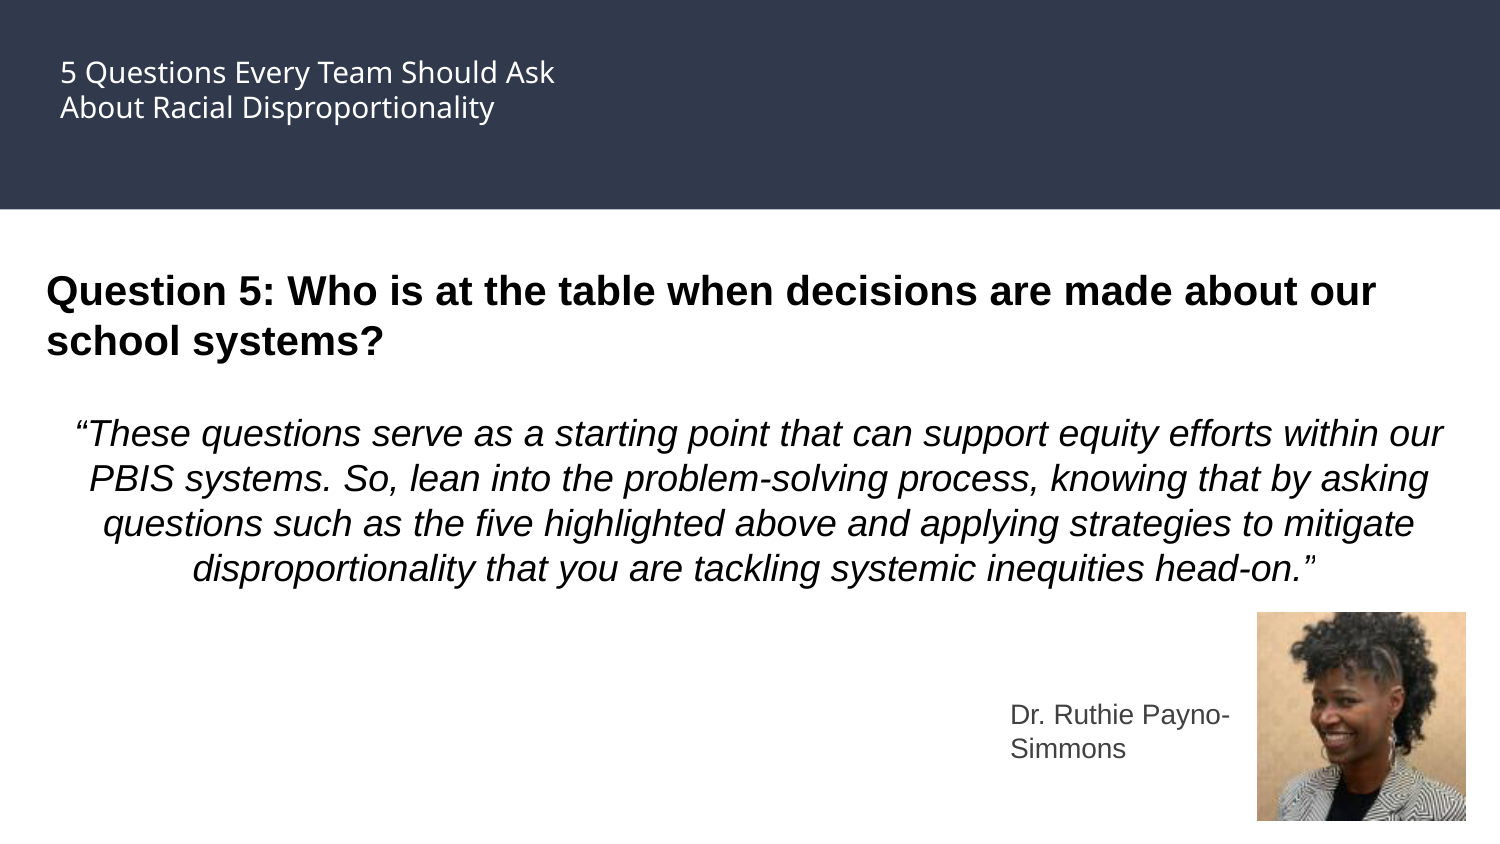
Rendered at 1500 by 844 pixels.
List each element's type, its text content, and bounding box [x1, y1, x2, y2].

text_box Question 5: Who is at the table when decisions are made about our school systems? “These questions serve as a starting point that can support equity efforts within our PBIS systems. So, lean into the problem-solving process, knowing that by asking questions such as the five highlighted above and applying strategies to mitigate disproportionality that you are tackling systemic inequities head-on.” [31, 206, 1488, 637]
picture [1257, 612, 1466, 821]
title 5 Questions Every Team Should Ask About Racial Disproportionality [45, 38, 1443, 142]
text_box Dr. Ruthie Payno-Simmons [995, 681, 1252, 779]
